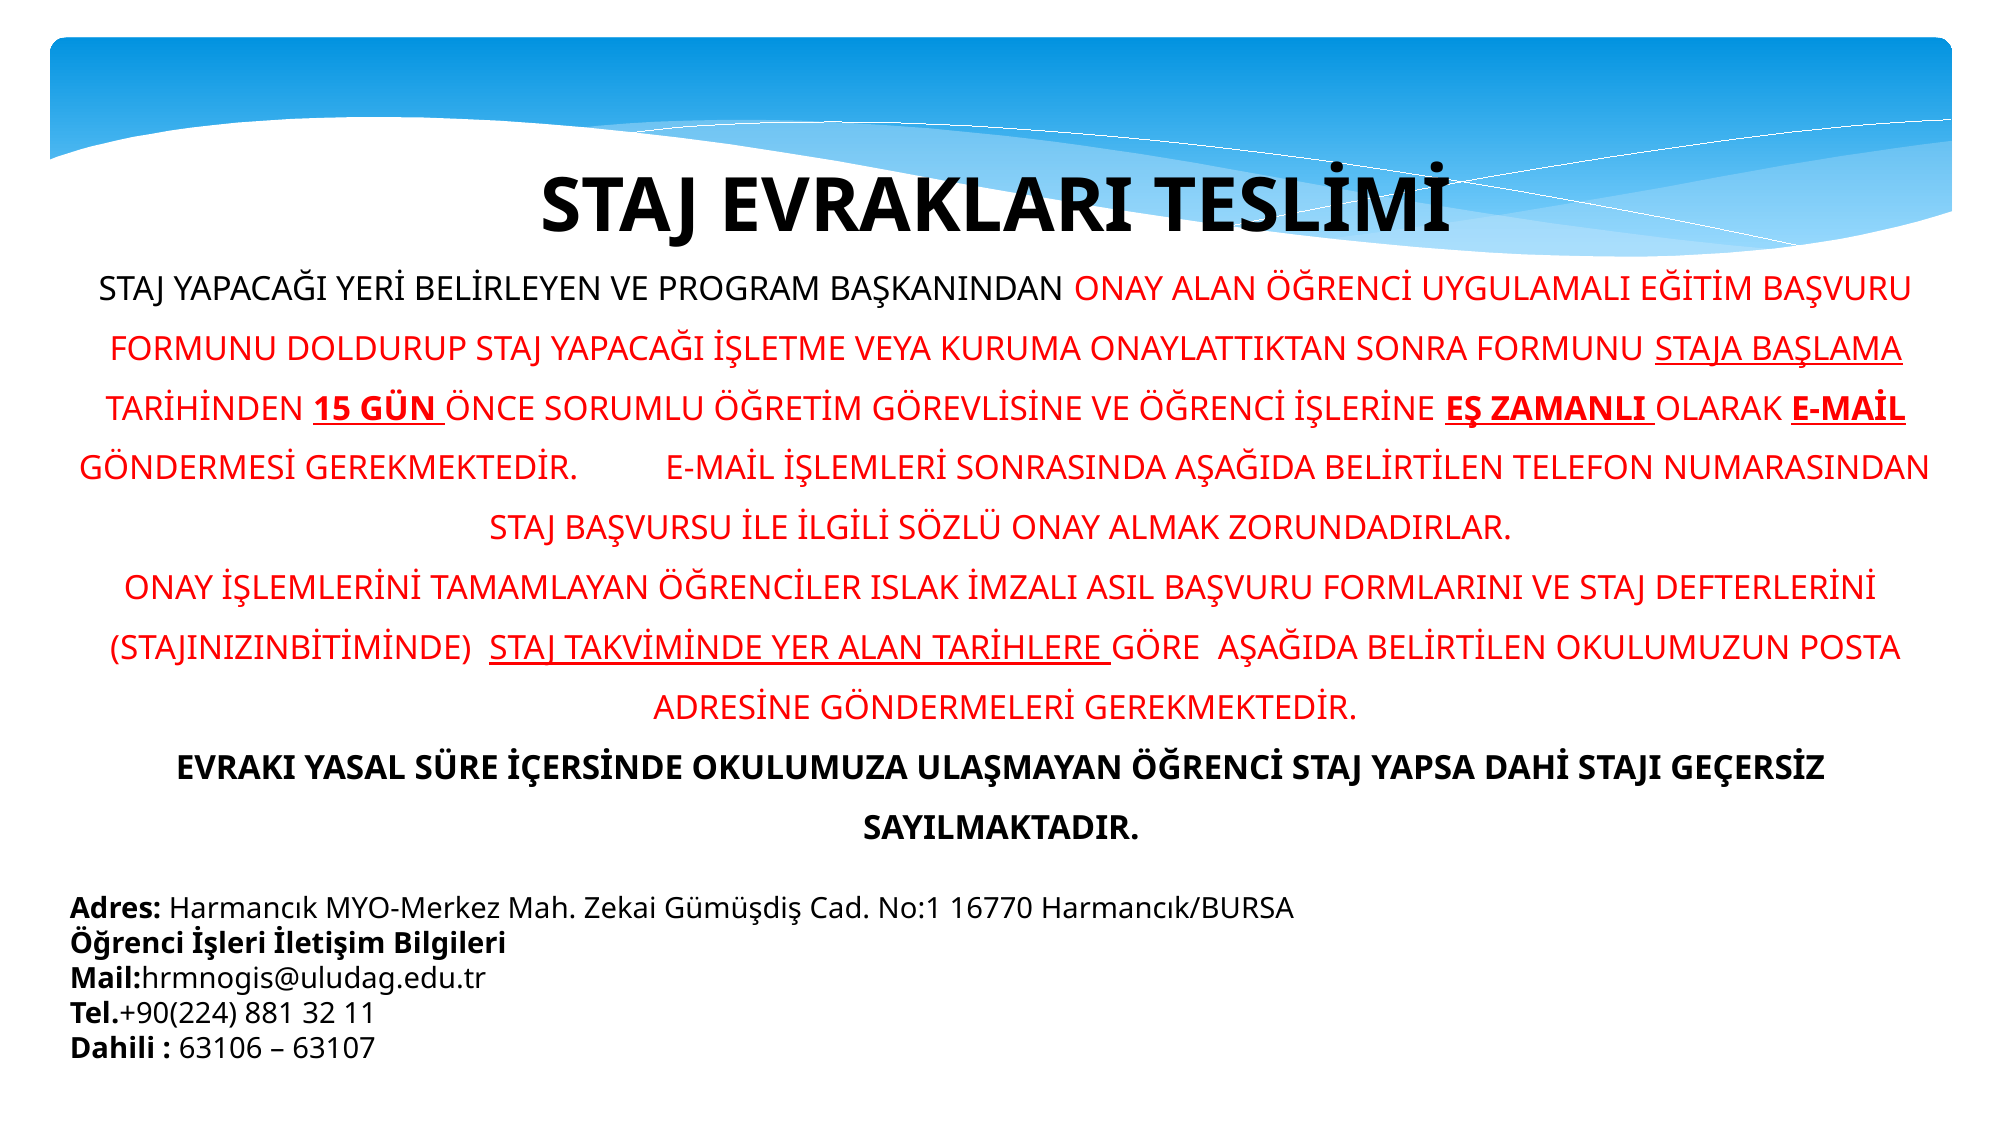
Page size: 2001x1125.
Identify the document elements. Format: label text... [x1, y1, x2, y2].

text_box STAJ EVRAKLARI TESLİMİ STAJ YAPACAĞI YERİ BELİRLEYEN VE PROGRAM BAŞKANINDAN ONAY ALAN ÖĞRENCİ UYGULAMALI EĞİTİM BAŞVURU FORMUNU DOLDURUP STAJ YAPACAĞI İŞLETME VEYA KURUMA ONAYLATTIKTAN SONRA FORMUNU STAJA BAŞLAMA TARİHİNDEN 15 GÜN ÖNCE SORUMLU ÖĞRETİM GÖREVLİSİNE VE ÖĞRENCİ İŞLERİNE EŞ ZAMANLI OLARAK E-MAİL GÖNDERMESİ GEREKMEKTEDİR. E-MAİL İŞLEMLERİ SONRASINDA AŞAĞIDA BELİRTİLEN TELEFON NUMARASINDAN STAJ BAŞVURSU İLE İLGİLİ SÖZLÜ ONAY ALMAK ZORUNDADIRLAR. ONAY İŞLEMLERİNİ TAMAMLAYAN ÖĞRENCİLER ISLAK İMZALI ASIL BAŞVURU FORMLARINI VE STAJ DEFTERLERİNİ (STAJINIZINBİTİMİNDE) STAJ TAKVİMİNDE YER ALAN TARİHLERE GÖRE AŞAĞIDA BELİRTİLEN OKULUMUZUN POSTA ADRESİNE GÖNDERMELERİ GEREKMEKTEDİR. EVRAKI YASAL SÜRE İÇERSİNDE OKULUMUZA ULAŞMAYAN ÖĞRENCİ STAJ YAPSA DAHİ STAJI GEÇERSİZ SAYILMAKTADIR. Adres: Harmancık MYO-Merkez Mah. Zekai Gümüşdiş Cad. No:1 16770 Harmancık/BURSA Öğrenci İşleri İletişim Bilgileri Mail:hrmnogis@uludag.edu.tr Tel.+90(224) 881 32 11 Dahili : 63106 – 63107 [55, 160, 1957, 1125]
